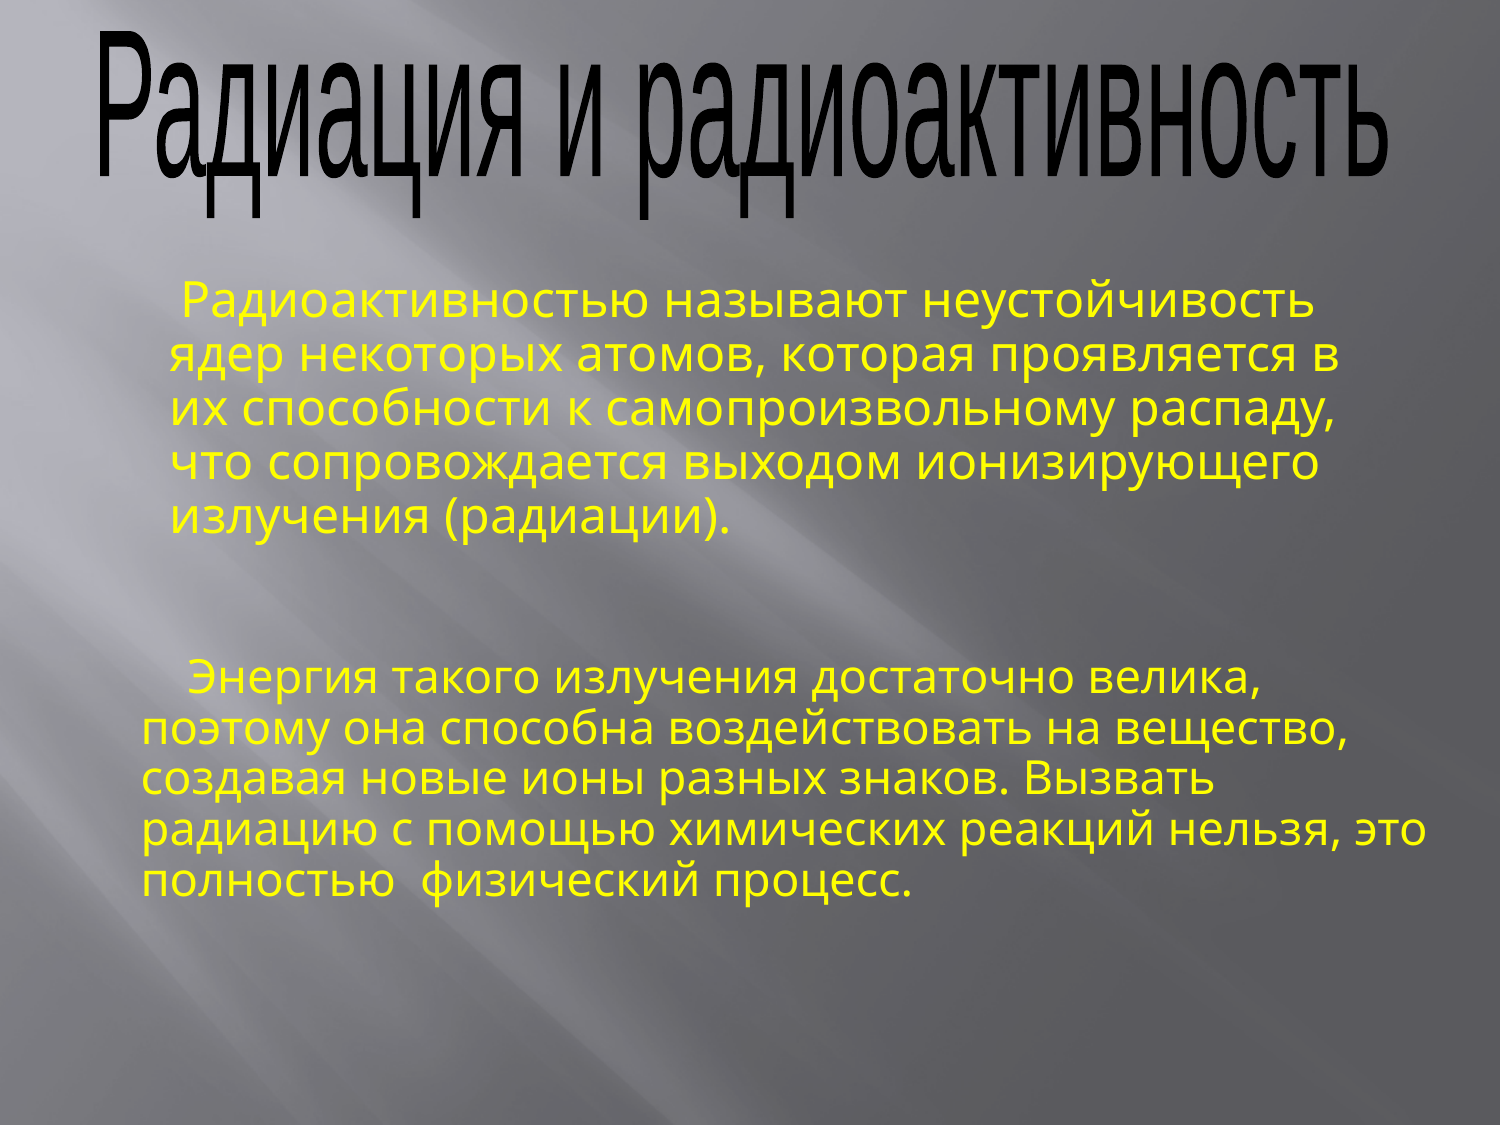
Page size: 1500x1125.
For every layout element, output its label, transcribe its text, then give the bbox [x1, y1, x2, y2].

list Радиоактивностью называют неустойчивость ядер некоторых атомов, которая проявляется в их способности к самопроизвольному распаду, что сопровождается выходом ионизирующего излучения (радиации). [64, 266, 1377, 645]
list Энергия такого излучения достаточно велика, поэтому она способна воздействовать на вещество, создавая новые ионы разных знаков. Вызвать радиацию с помощью химических реакций нельзя, это полностью физический процесс. [40, 645, 1448, 953]
